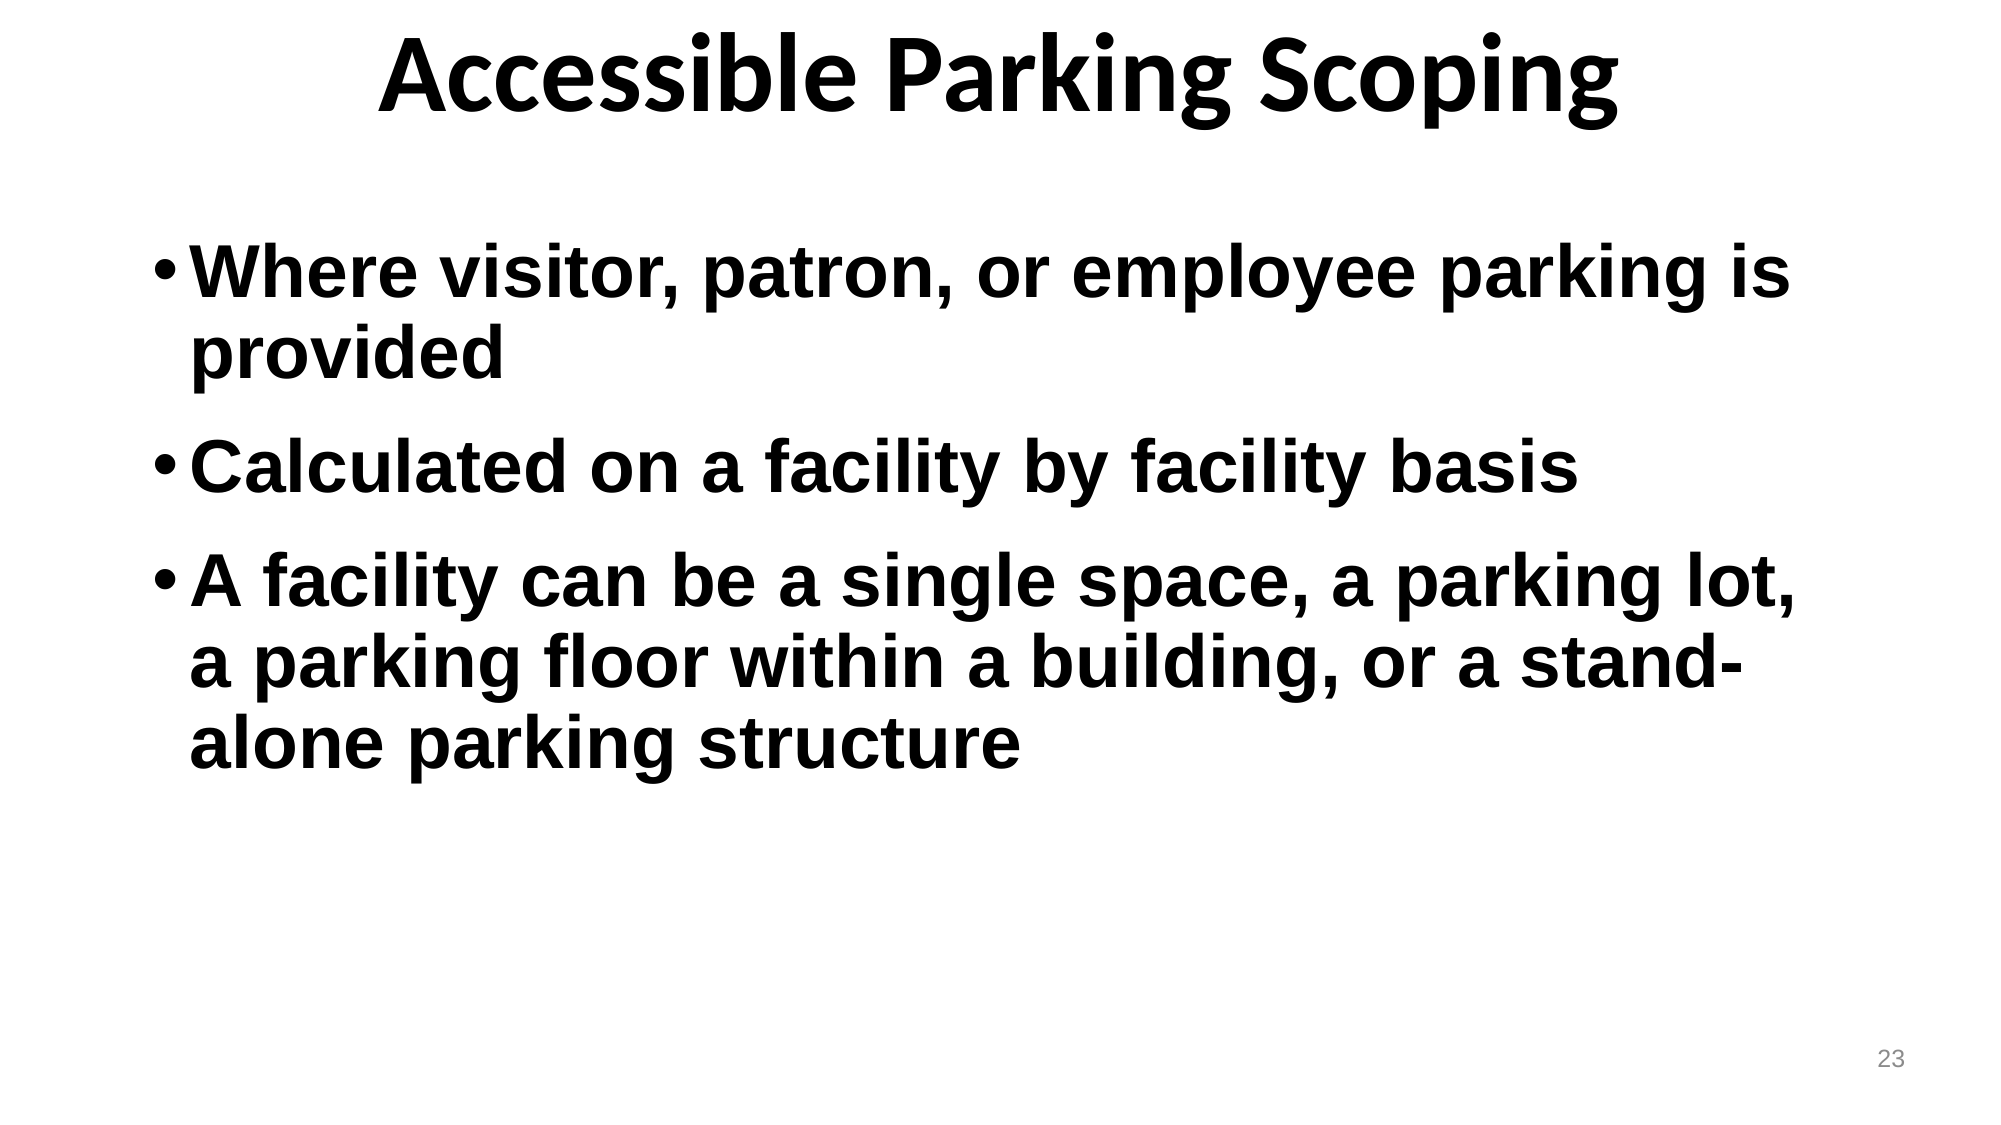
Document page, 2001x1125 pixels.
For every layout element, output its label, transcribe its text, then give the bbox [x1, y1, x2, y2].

list Where visitor, patron, or employee parking is provided Calculated on a facility by facility basis A facility can be a single space, a parking lot, a parking floor within a building, or a stand-alone parking structure [137, 224, 1863, 1013]
slide_number 23 [1862, 1027, 1937, 1088]
title Accessible Parking Scoping [137, 0, 1863, 150]
